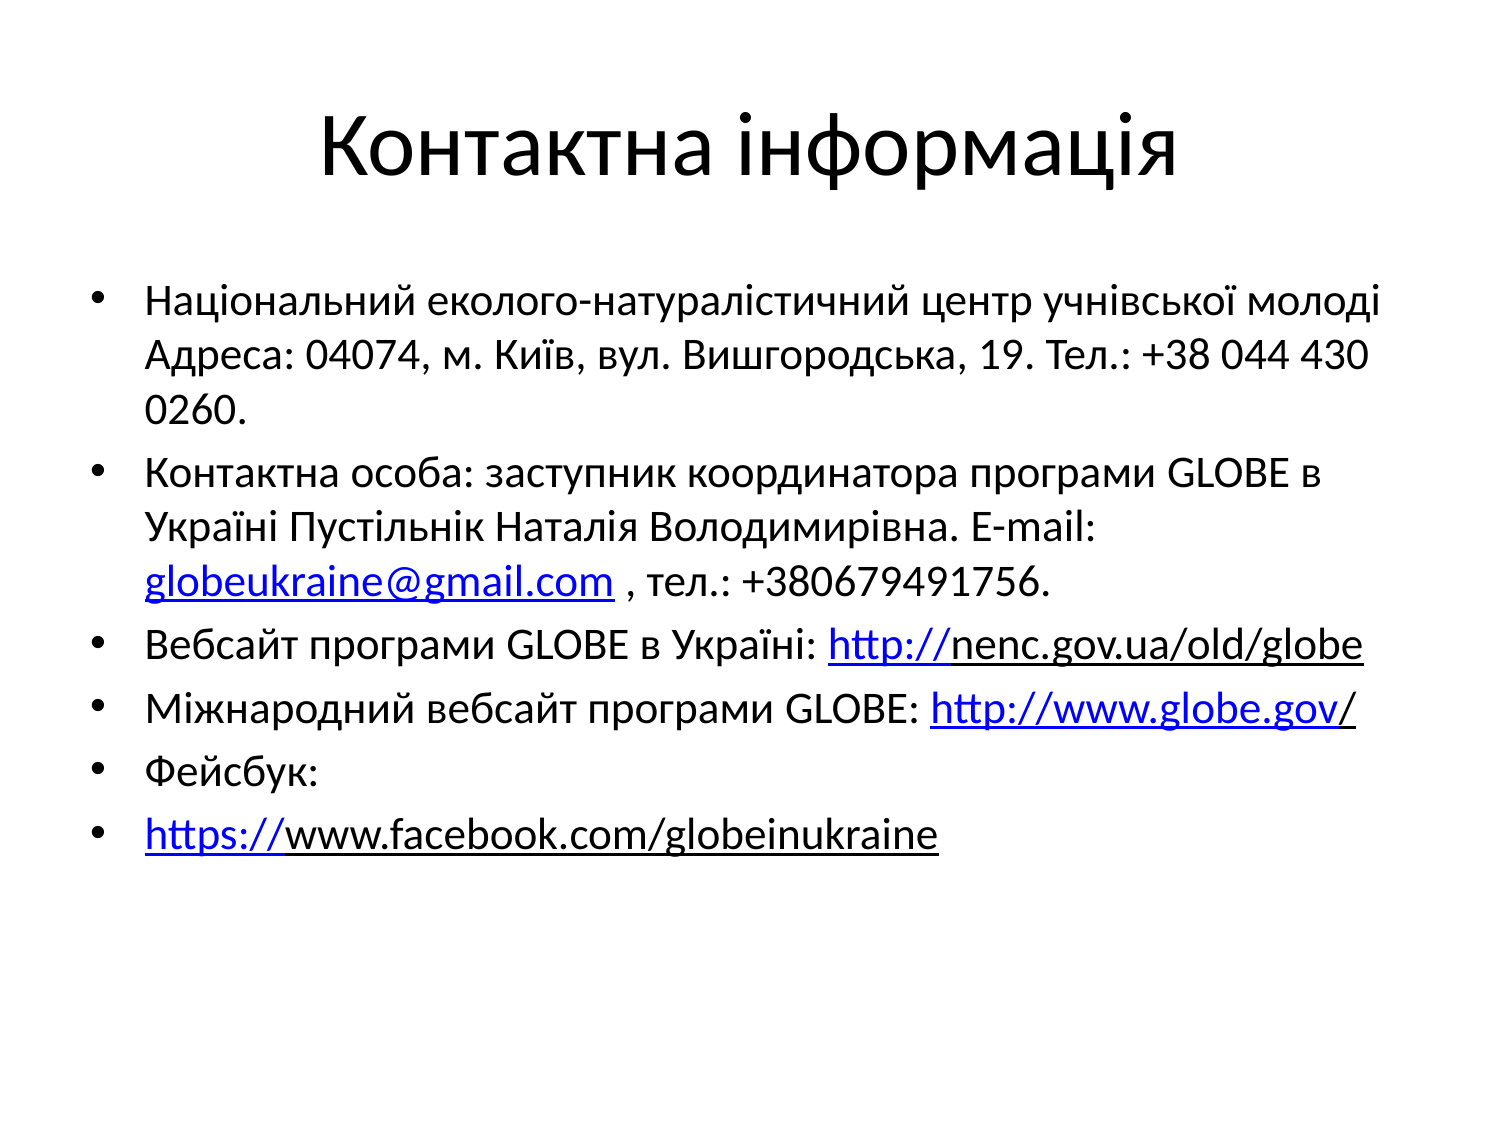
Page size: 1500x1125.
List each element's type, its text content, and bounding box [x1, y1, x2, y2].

list Національний еколого-натуралістичний центр учнівської молоді Адреса: 04074, м. Київ, вул. Вишгородська, 19. Тел.: +38 044 430 0260. Контактна особа: заступник координатора програми GLOBE в Україні Пустільнік Наталія Володимирівна. E-mail: globeukraine@gmail.com , тел.: +380679491756. Вебсайт програми GLOBE в Україні: http://nenc.gov.ua/old/globe Міжнародний вебсайт програми GLOBE: http://www.globe.gov/ Фейсбук: https://www.facebook.com/globeinukraine [75, 262, 1447, 976]
title Контактна інформація [75, 45, 1425, 233]
